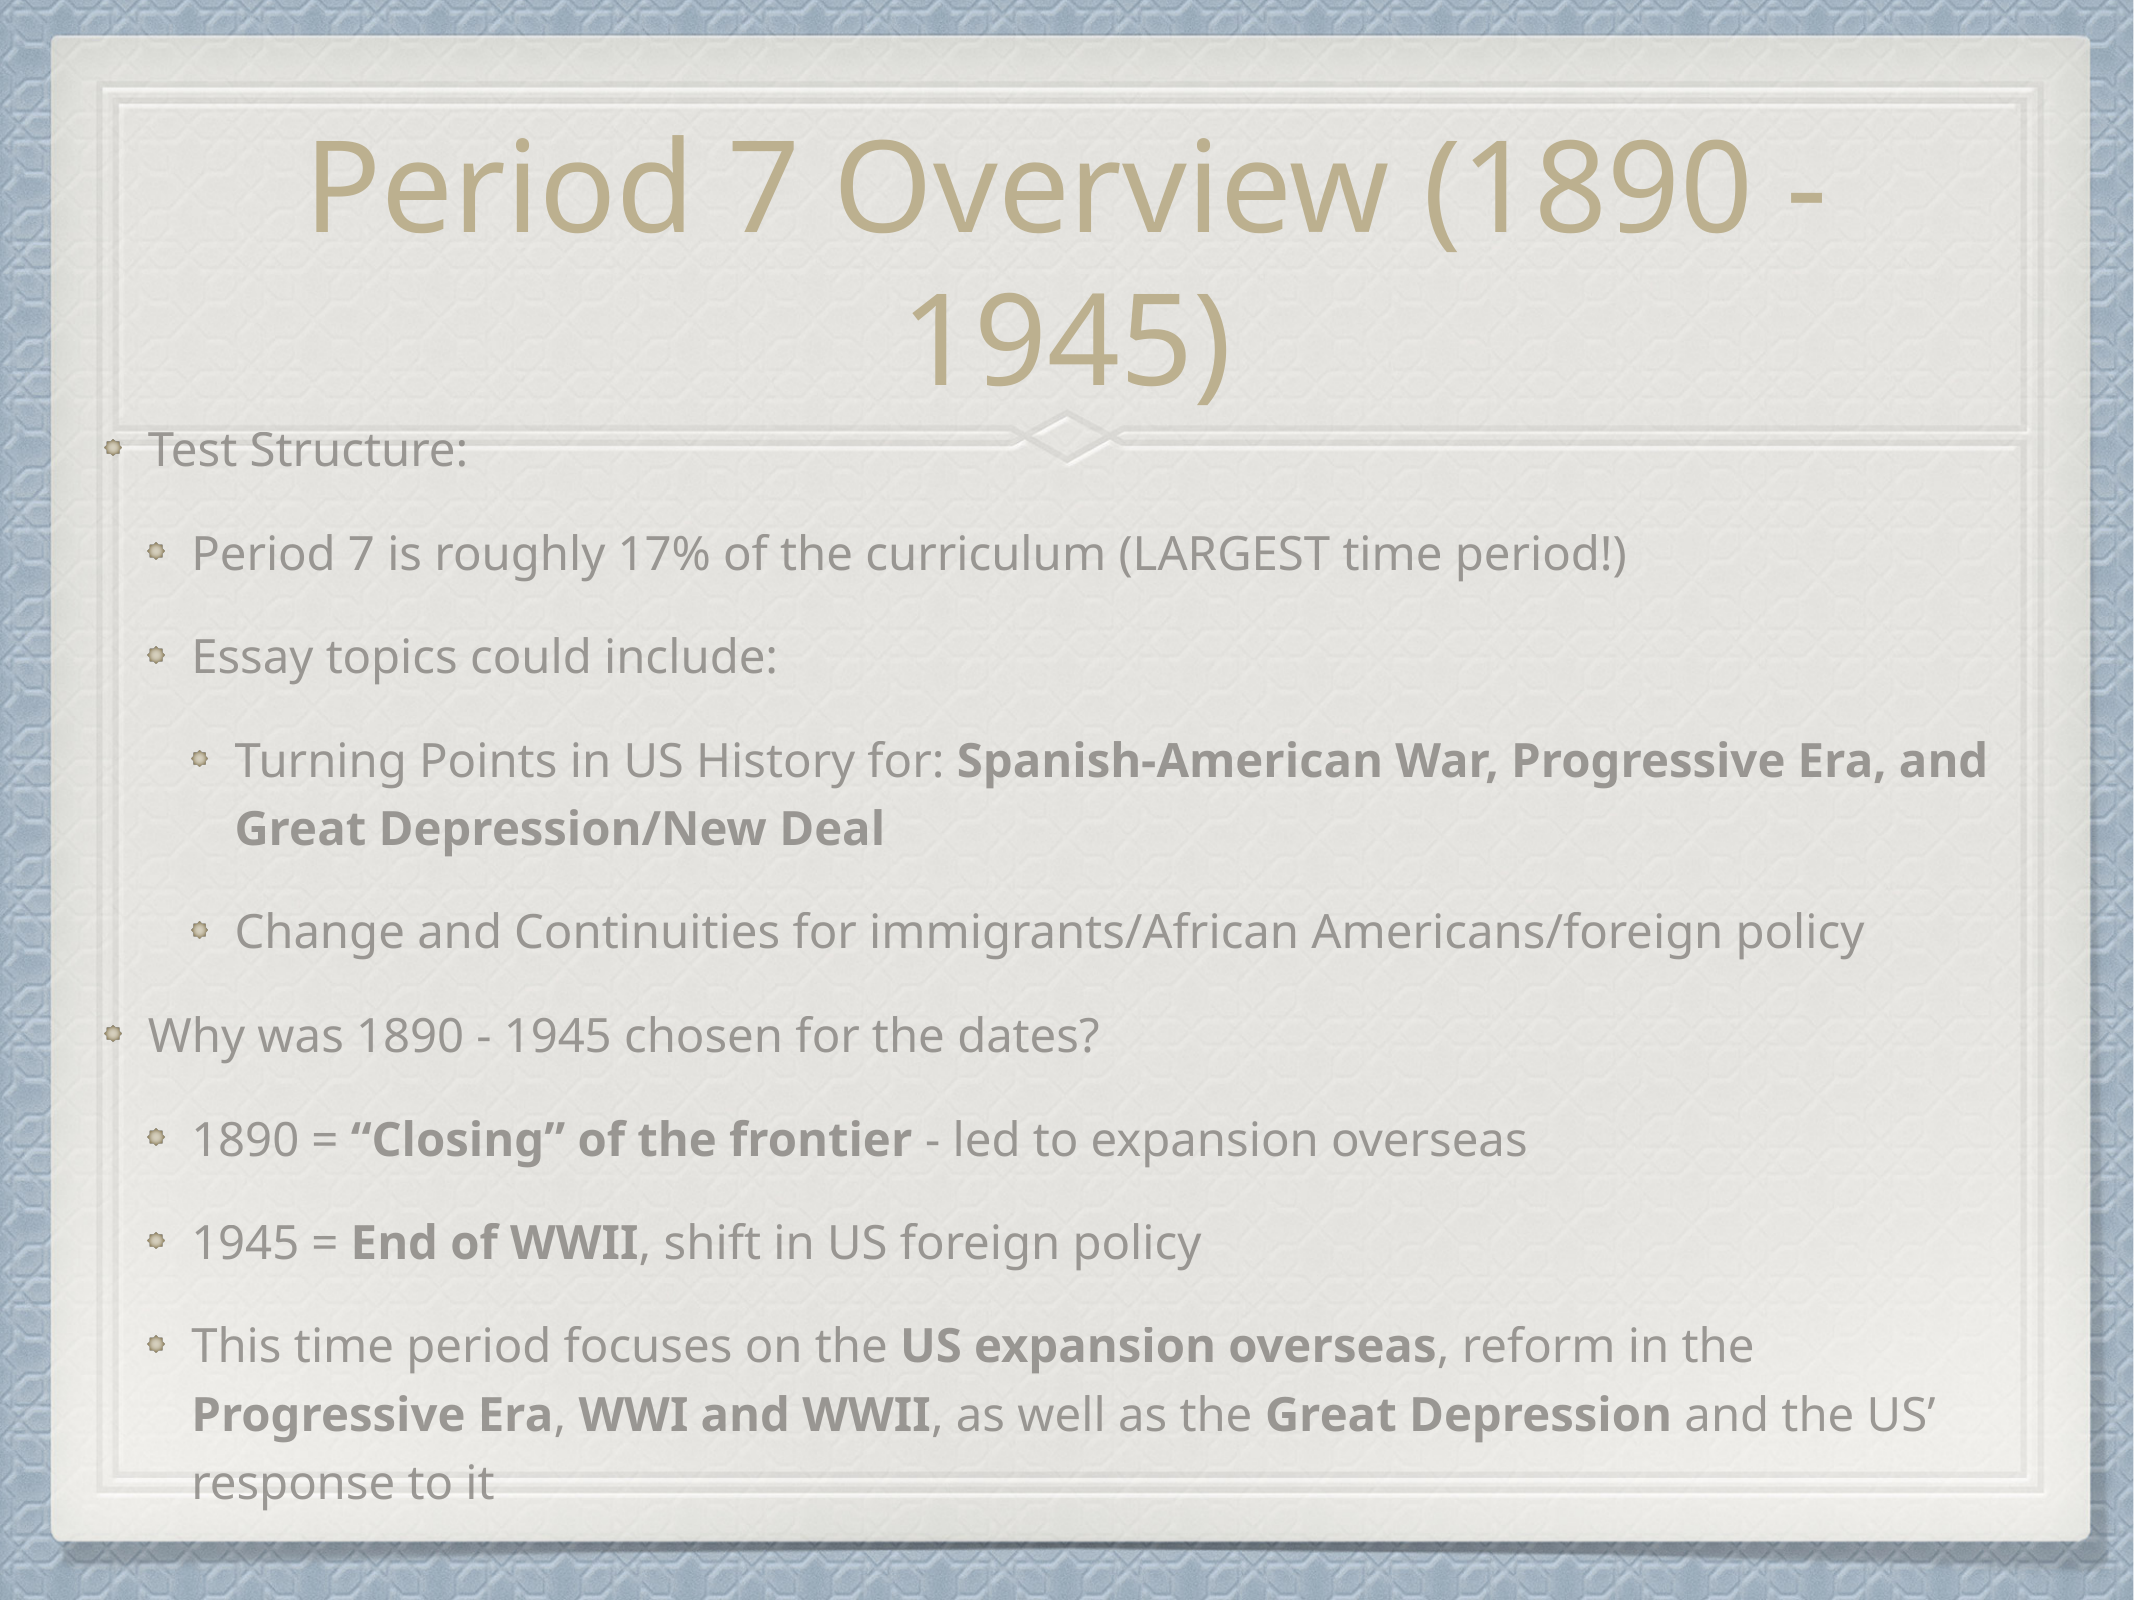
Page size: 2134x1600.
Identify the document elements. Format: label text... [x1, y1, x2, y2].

list Test Structure: Period 7 is roughly 17% of the curriculum (LARGEST time period!) Essay topics could include: Turning Points in US History for: Spanish-American War, Progressive Era, and Great Depression/New Deal Change and Continuities for immigrants/African Americans/foreign policy Why was 1890 - 1945 chosen for the dates? 1890 = “Closing” of the frontier - led to expansion overseas 1945 = End of WWII, shift in US foreign policy This time period focuses on the US expansion overseas, reform in the Progressive Era, WWI and WWII, as well as the Great Depression and the US’ response to it [104, 439, 2030, 1478]
title Period 7 Overview (1890 - 1945) [207, 122, 1926, 395]
picture [0, 0, 2134, 1600]
